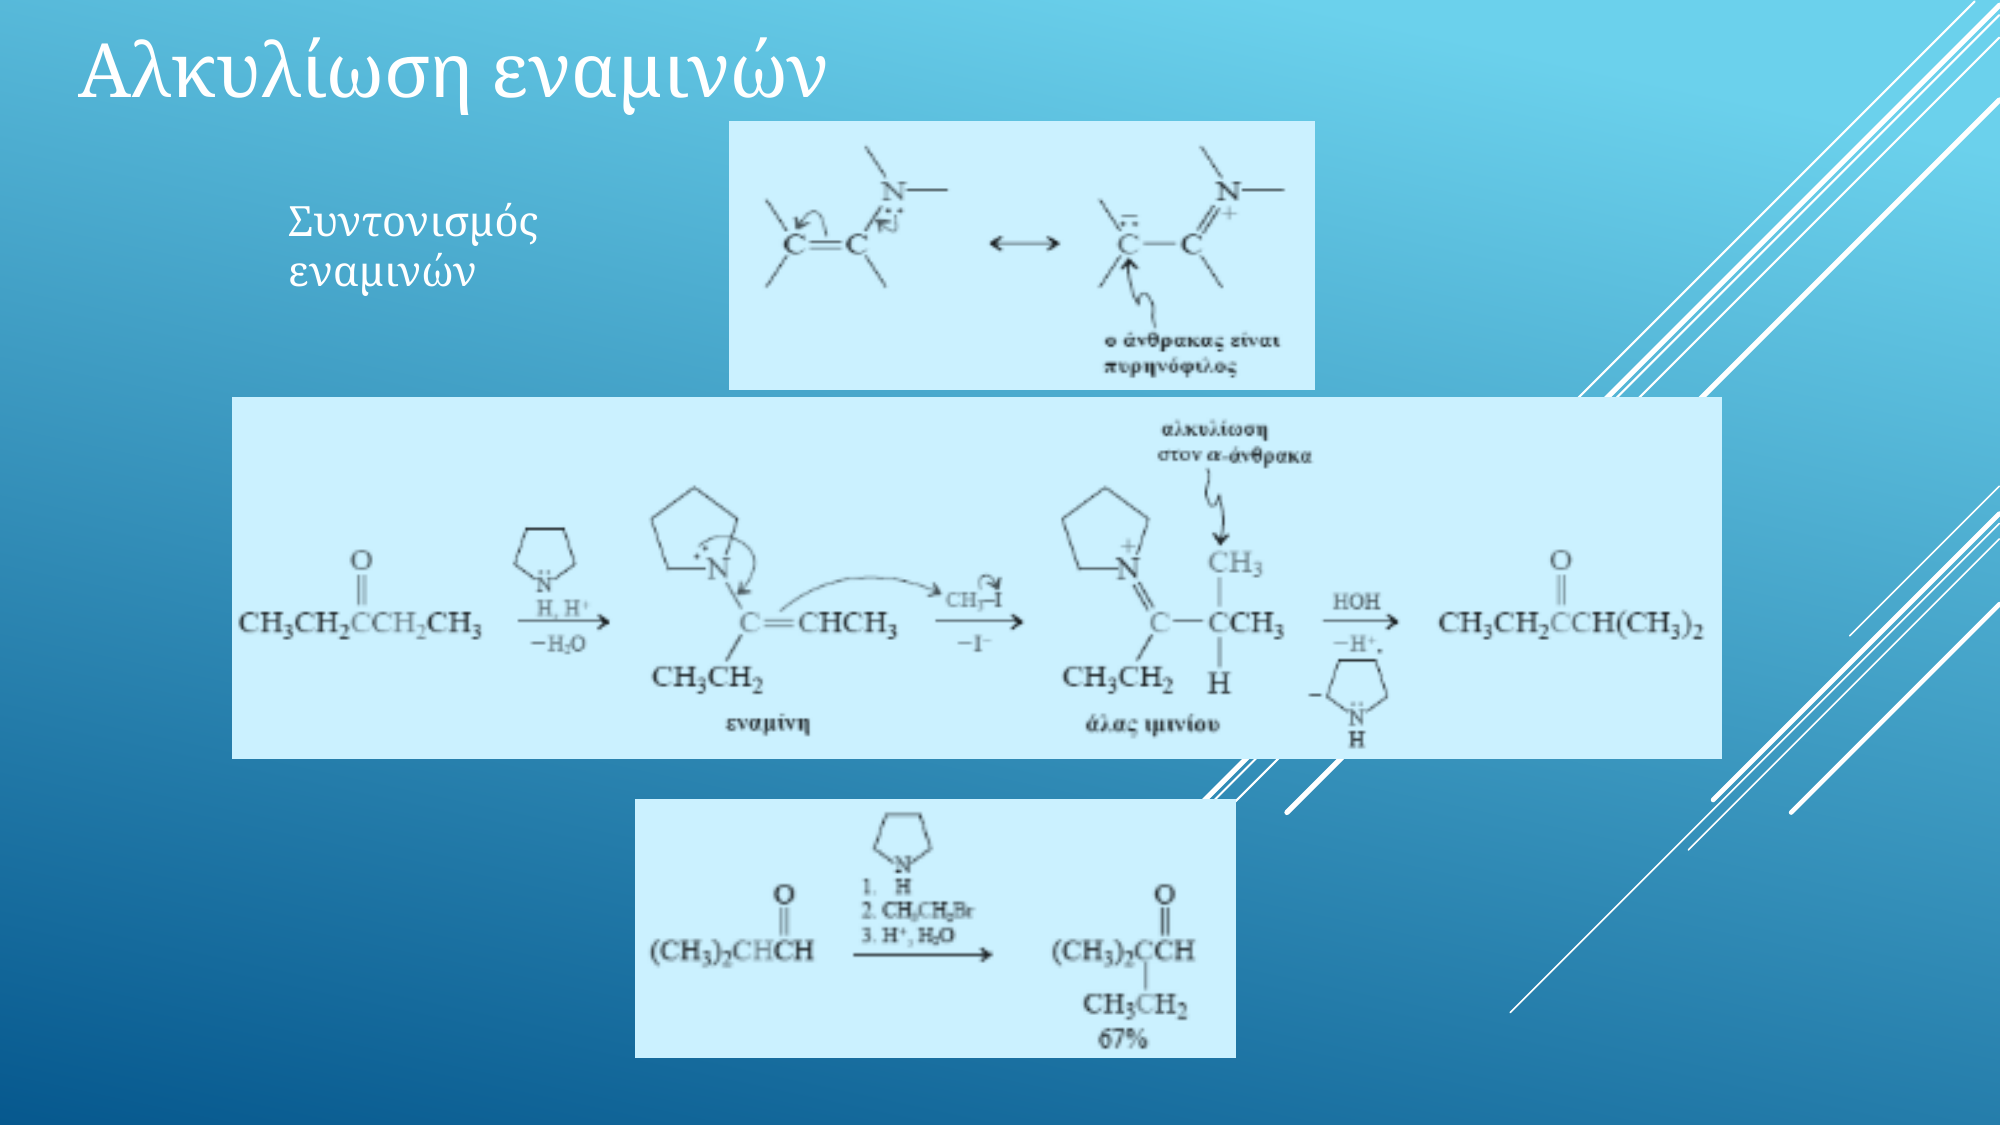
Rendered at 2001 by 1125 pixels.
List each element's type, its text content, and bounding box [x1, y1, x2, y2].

picture [728, 121, 1315, 390]
text_box Αλκυλίωση εναμινών [63, 15, 1286, 121]
picture [232, 397, 1722, 759]
picture [635, 798, 1237, 1059]
text_box Συντονισμός εναμινών [273, 187, 728, 303]
